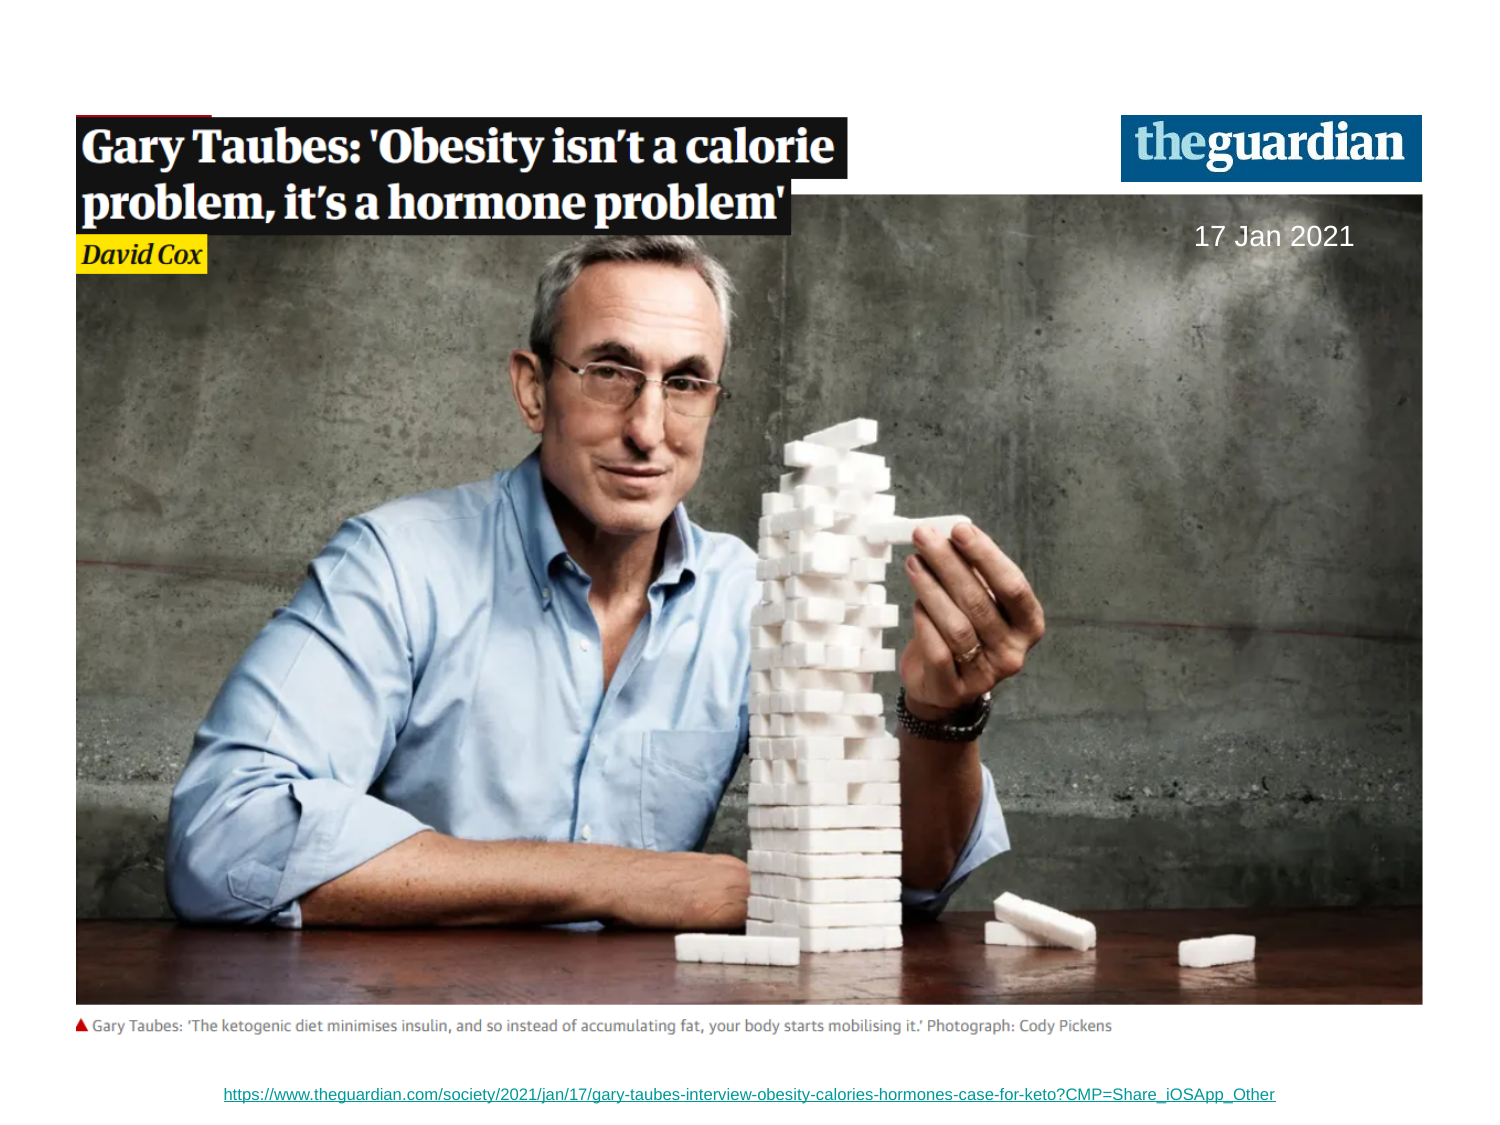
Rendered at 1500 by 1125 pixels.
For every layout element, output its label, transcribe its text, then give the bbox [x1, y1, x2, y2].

text_box https://www.theguardian.com/society/2021/jan/17/gary-taubes-interview-obesity-calories-hormones-case-for-keto?CMP=Share_iOSApp_Other [131, 1076, 1369, 1112]
picture [75, 115, 1427, 1039]
